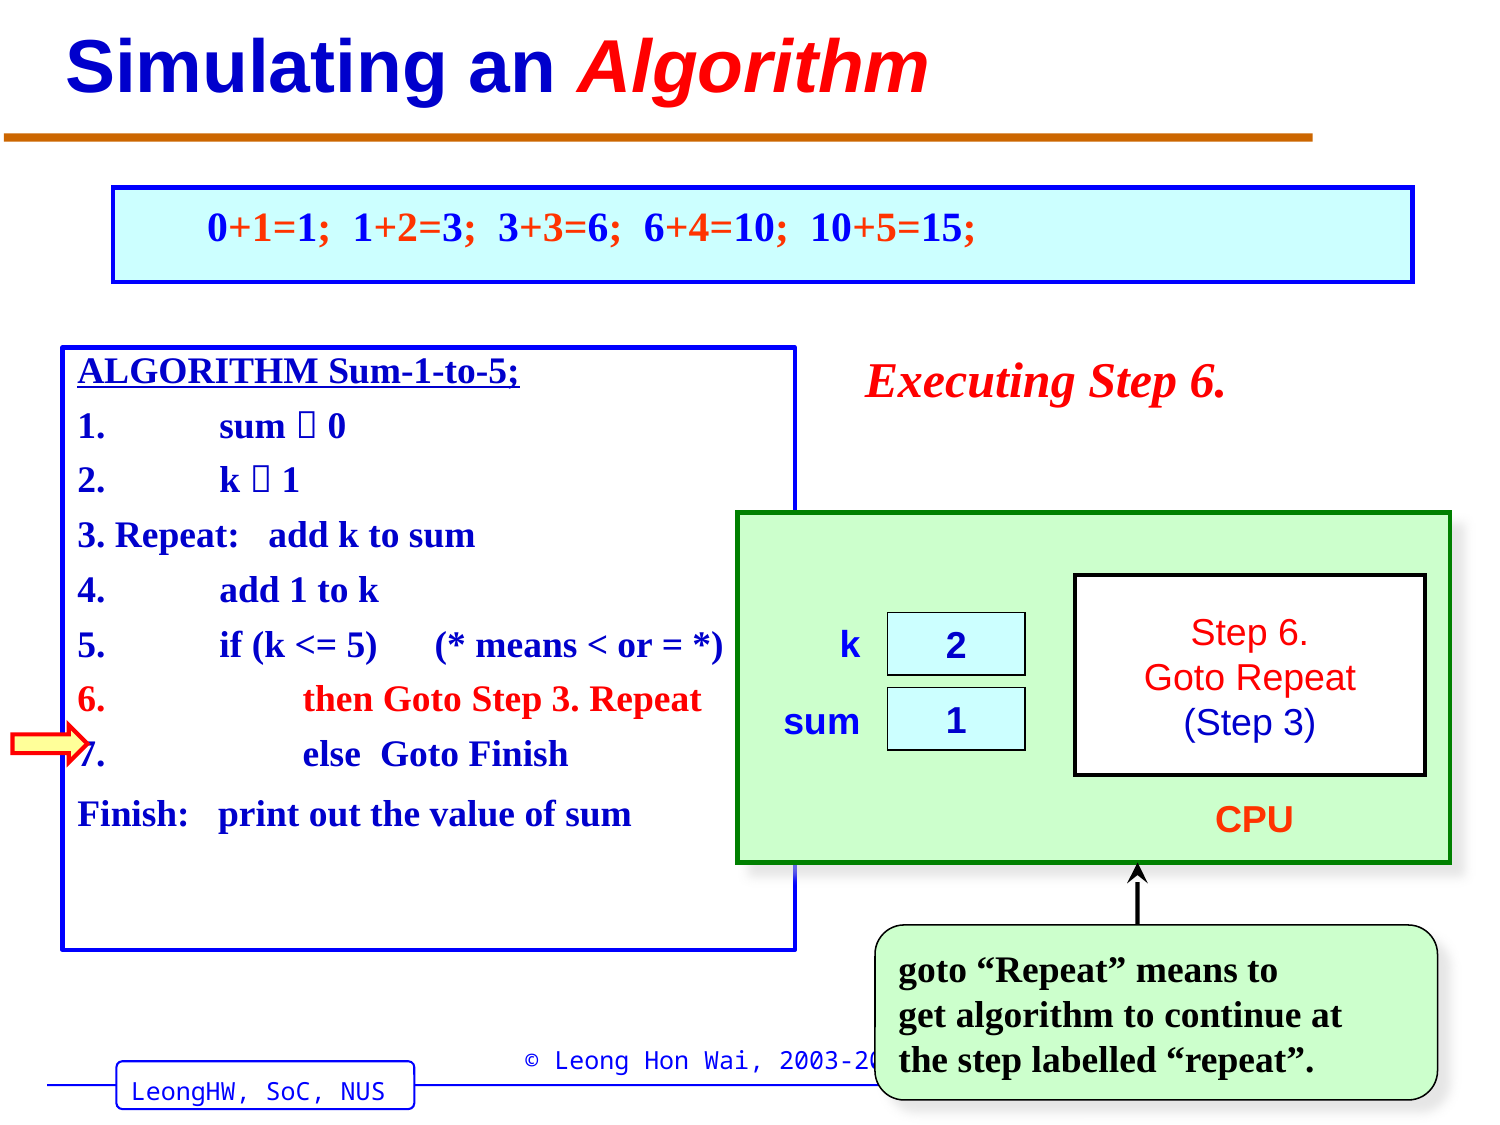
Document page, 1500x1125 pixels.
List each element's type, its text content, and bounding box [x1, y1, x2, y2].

list ALGORITHM Sum-1-to-5; 1. sum  0 2. k  1 3. Repeat: add k to sum 4. add 1 to k 5. if (k <= 5) (* means < or = *) 6. then Goto Step 3. Repeat 7. else Goto Finish Finish: print out the value of sum [61, 346, 796, 951]
text_box goto “Repeat” means to get algorithm to continue at the step labelled “repeat”. [874, 924, 1438, 1100]
text_box Executing Step 6. [849, 340, 1413, 475]
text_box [737, 512, 1451, 863]
text_box [1127, 872, 1148, 884]
text_box [12, 725, 88, 763]
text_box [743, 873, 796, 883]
text_box 0+1=1; 1+2=3; 3+3=6; 6+4=10; 10+5=15; [113, 187, 1413, 282]
title Simulating an Algorithm [49, 0, 1396, 138]
